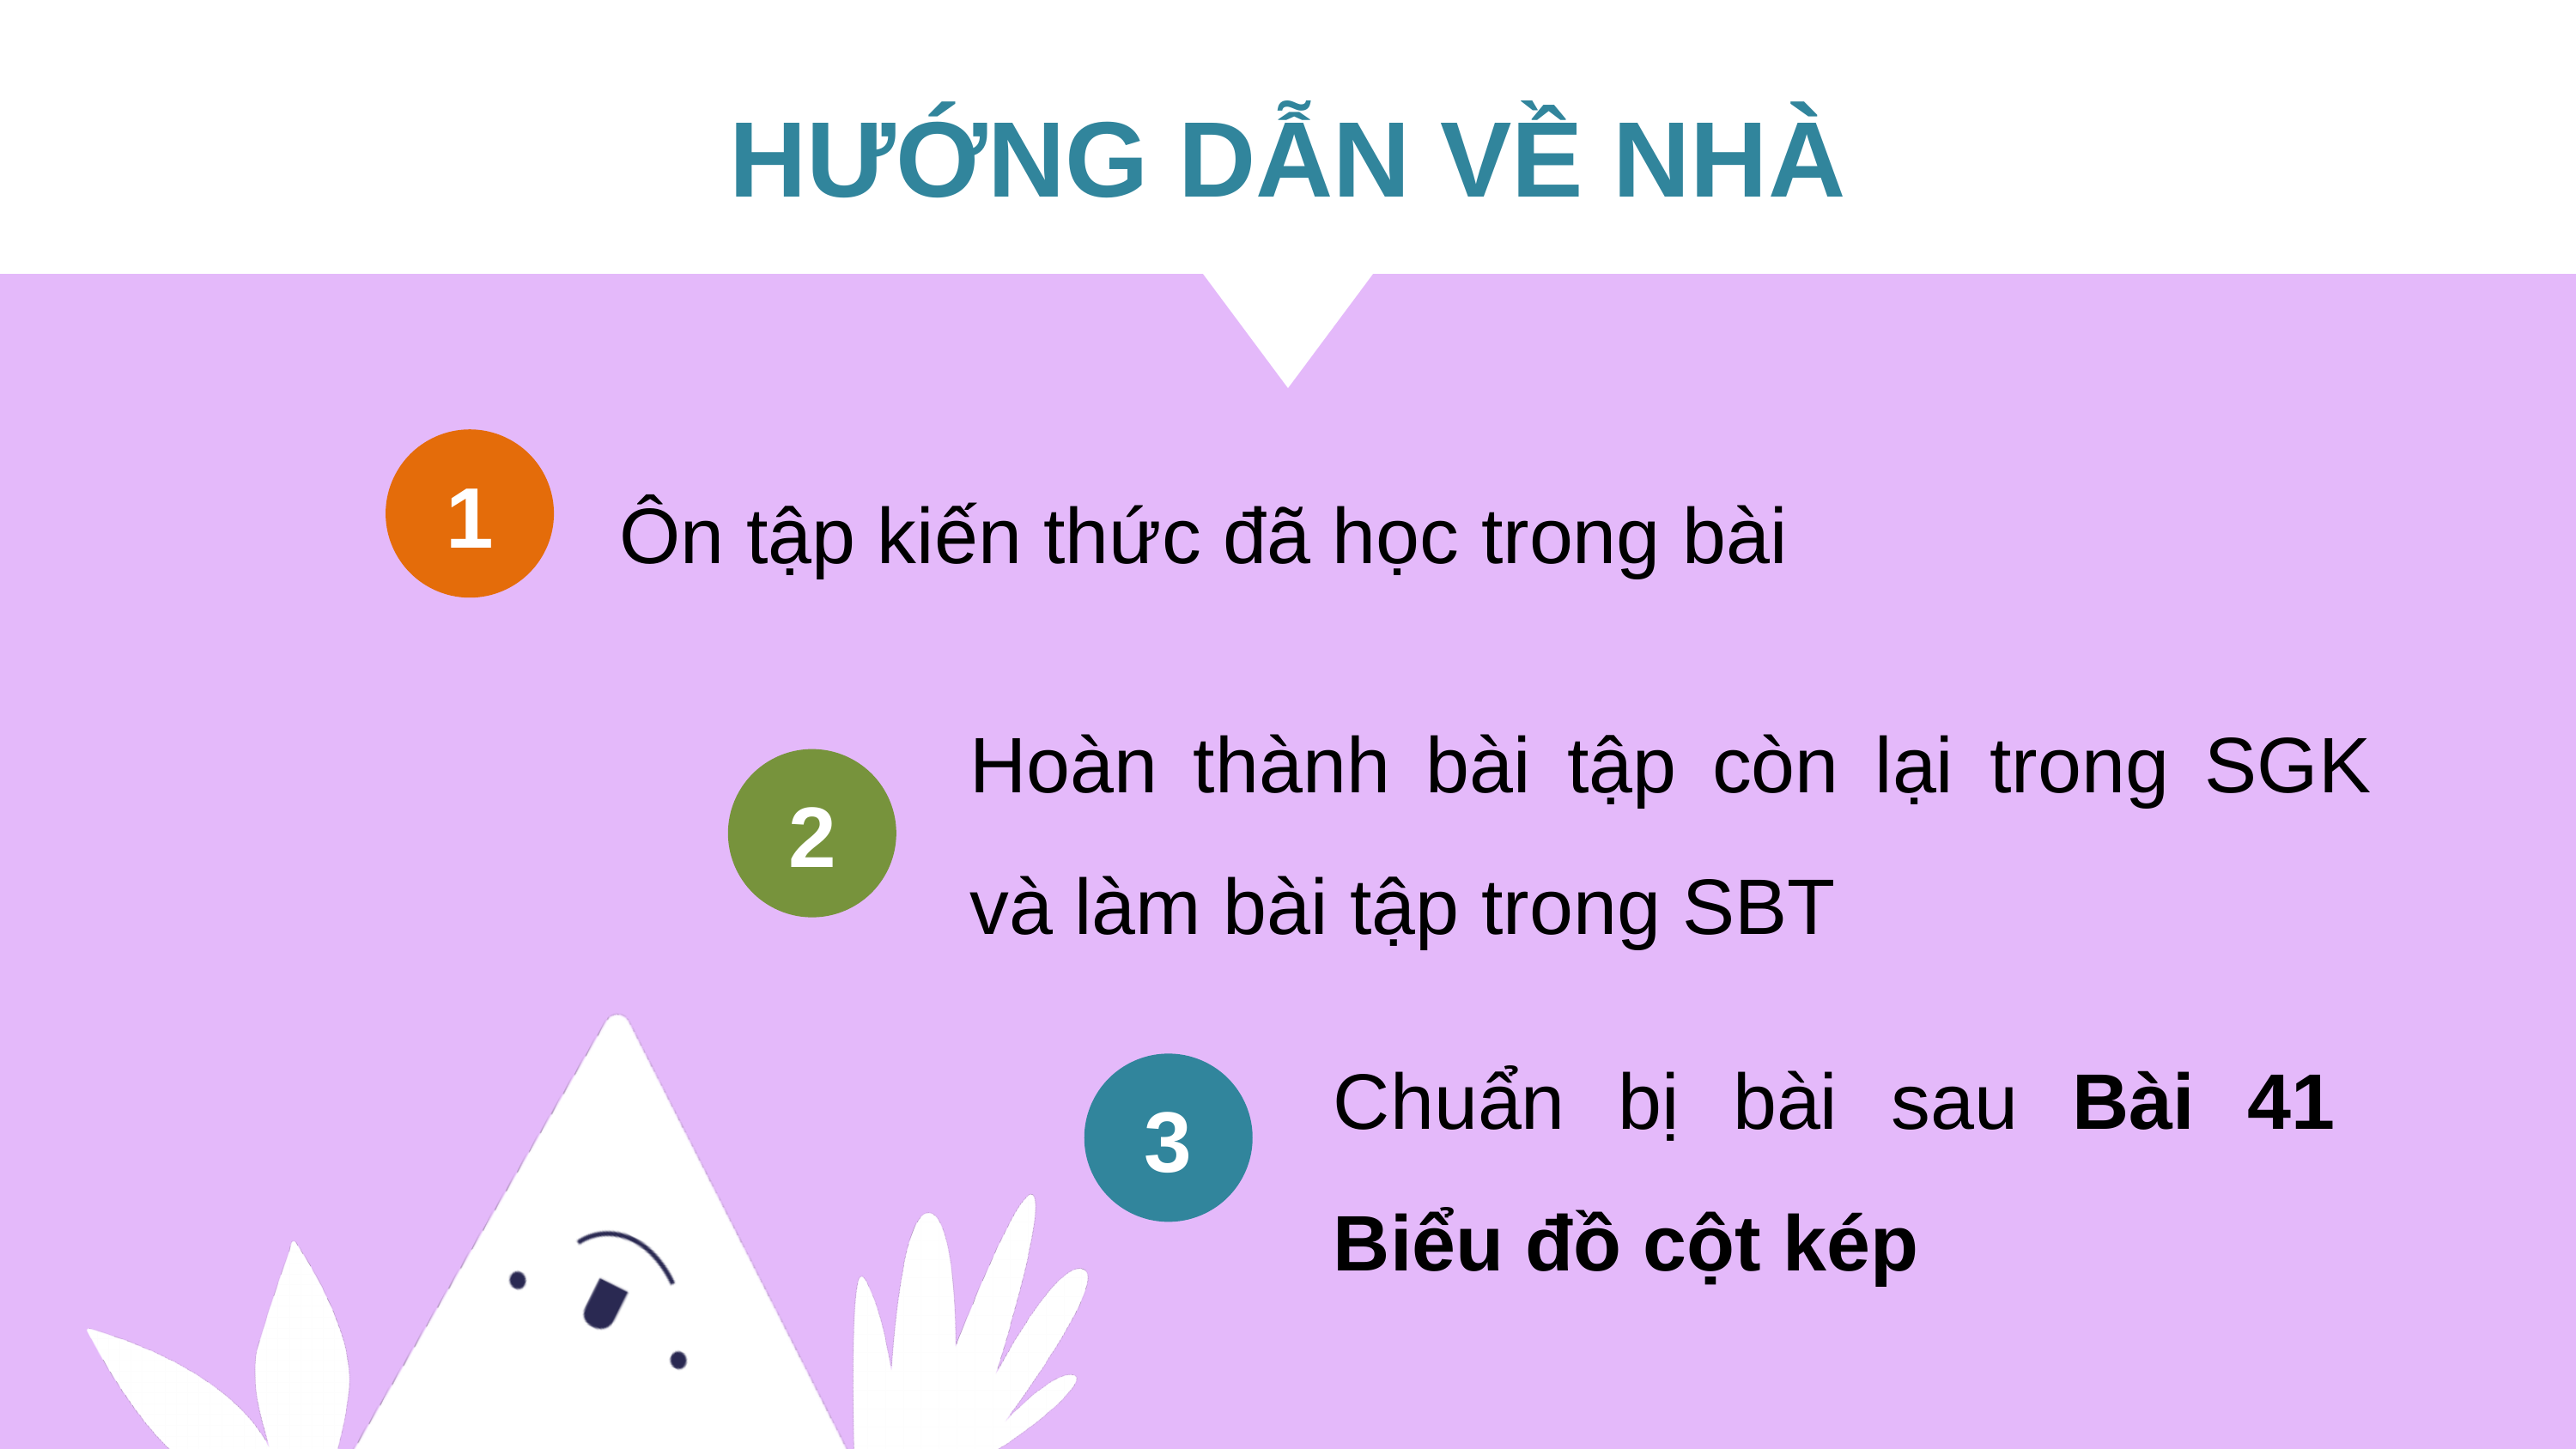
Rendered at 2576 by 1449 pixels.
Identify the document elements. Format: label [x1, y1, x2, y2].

text_box [0, 0, 2576, 1296]
text_box [85, 986, 1153, 1449]
